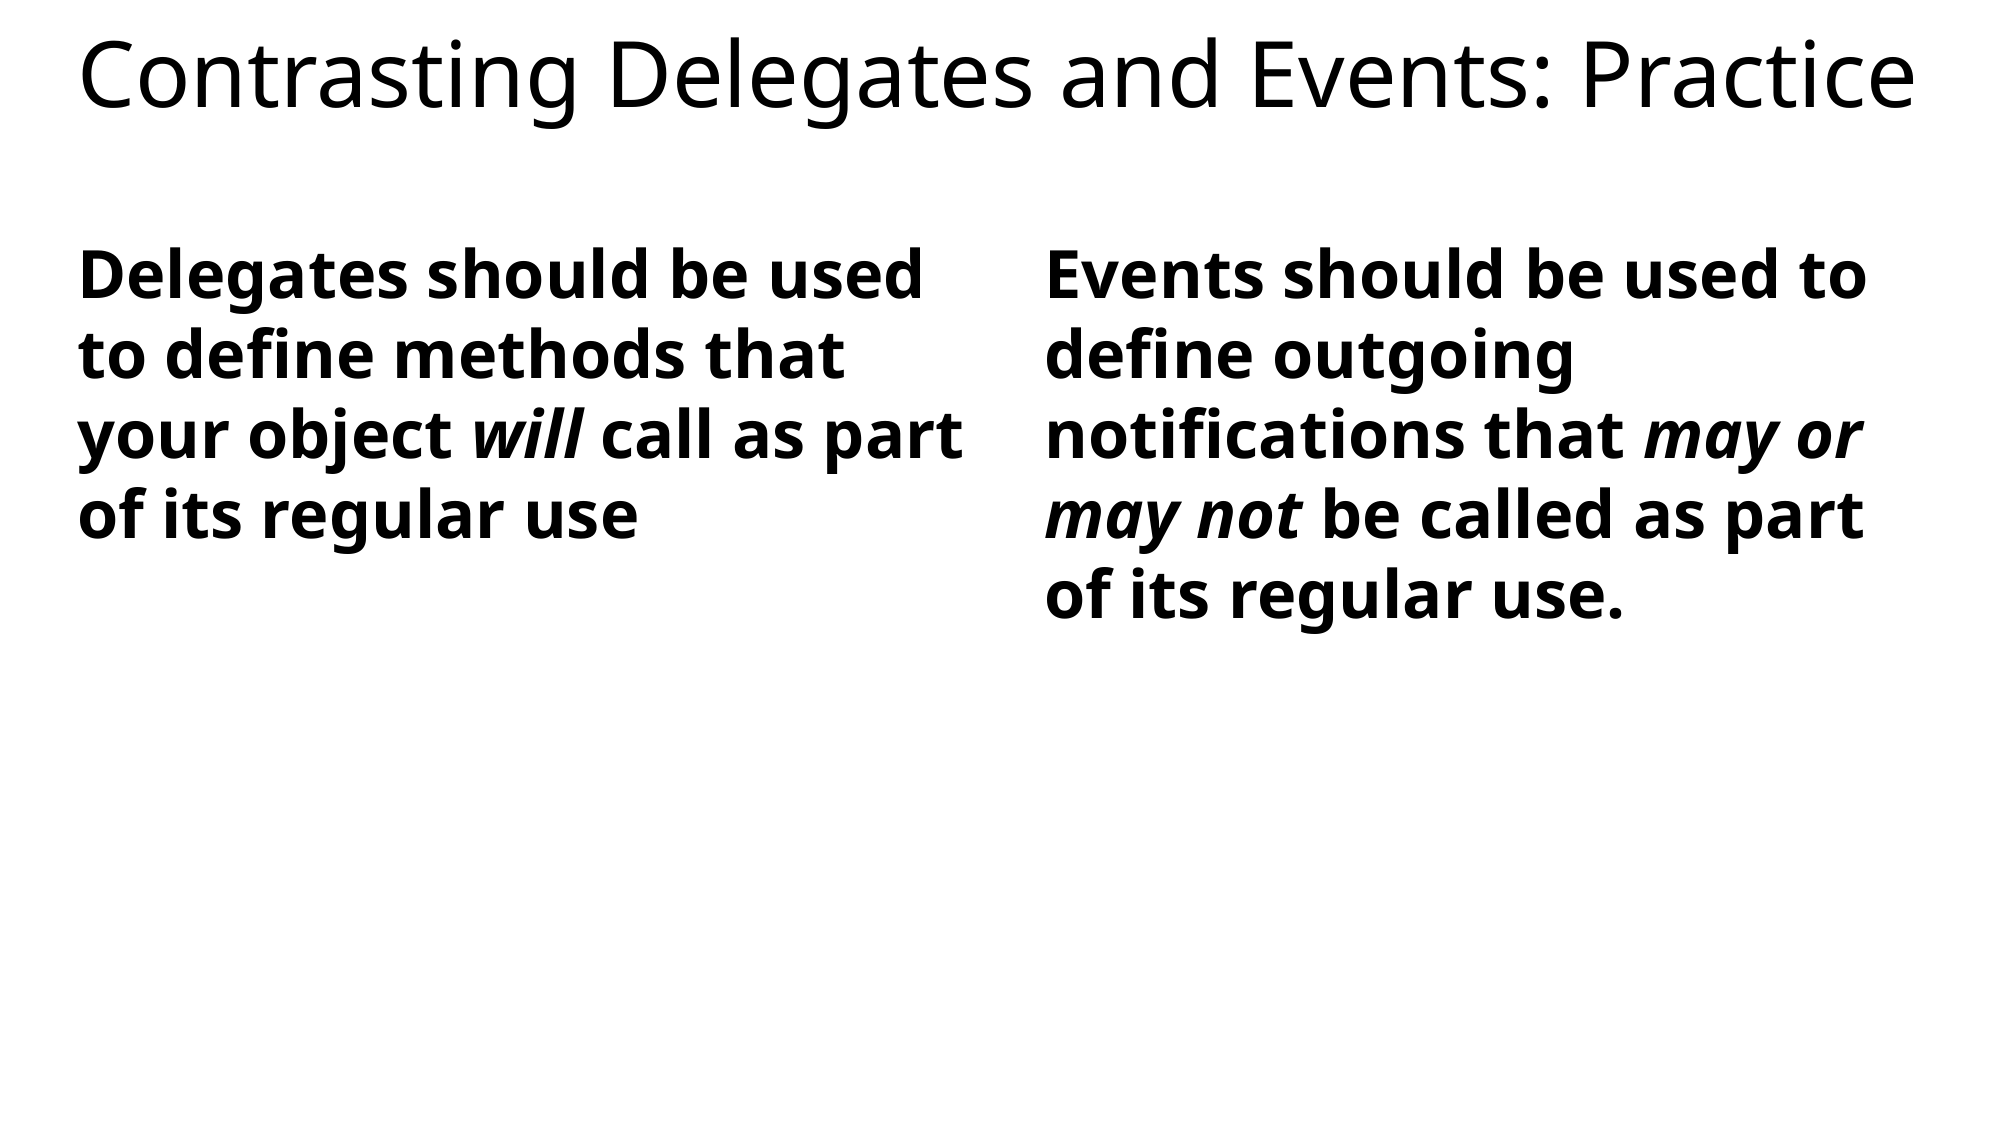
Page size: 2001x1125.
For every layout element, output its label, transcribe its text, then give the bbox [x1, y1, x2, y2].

list Delegates should be used to define methods that your object will call as part of its regular use [62, 224, 984, 1038]
title Contrasting Delegates and Events: Practice [62, 29, 1953, 205]
list Events should be used to define outgoing notifications that may or may not be called as part of its regular use. [1029, 224, 1952, 1038]
